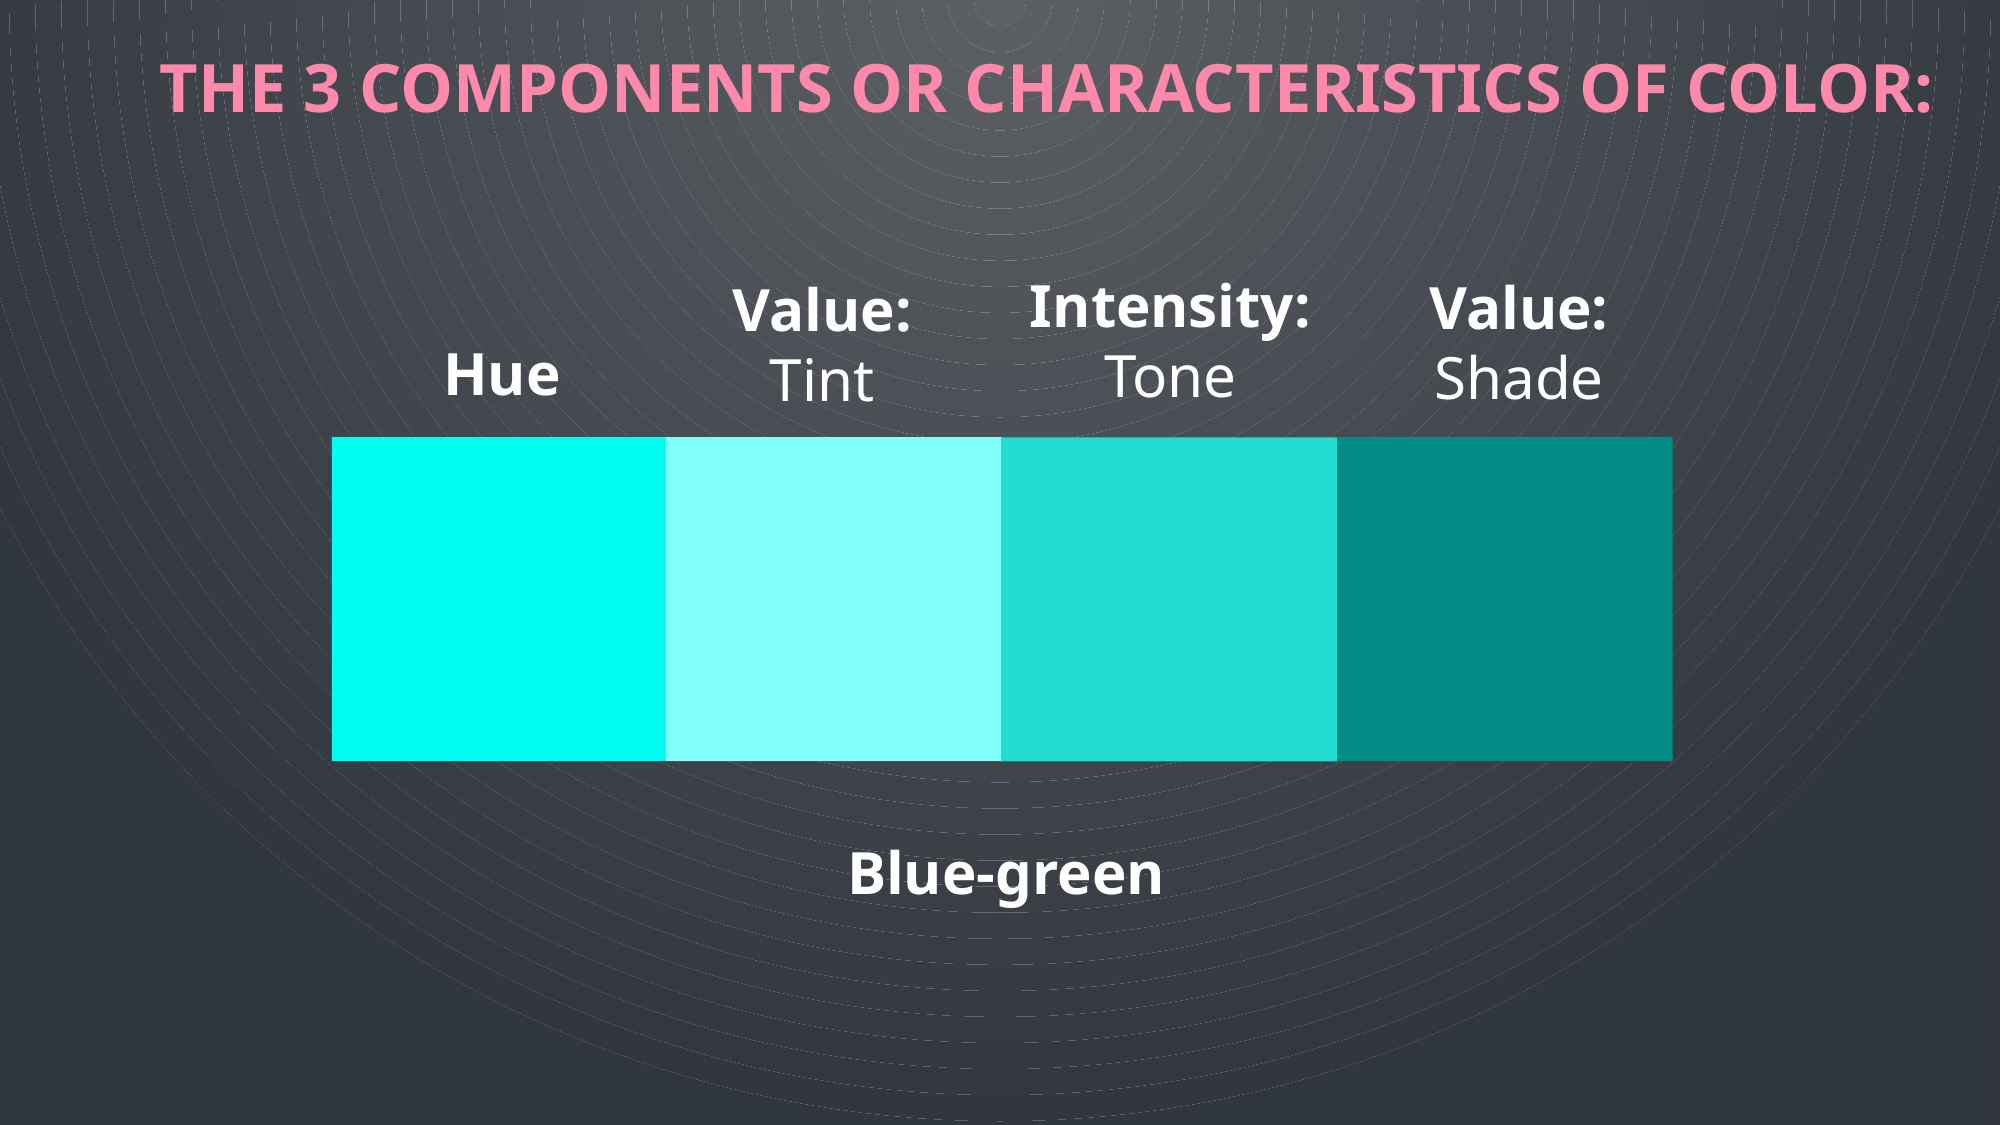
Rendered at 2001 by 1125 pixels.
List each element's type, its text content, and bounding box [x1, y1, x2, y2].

text_box Intensity: Tone [1015, 261, 1326, 417]
text_box Value: Shade [1414, 264, 1624, 419]
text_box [331, 436, 1674, 762]
title The 3 components or characteristics of color: [144, 8, 1960, 163]
text_box Value: Tint [717, 265, 927, 421]
text_box Hue [428, 329, 576, 414]
text_box Blue-green [832, 829, 1180, 914]
